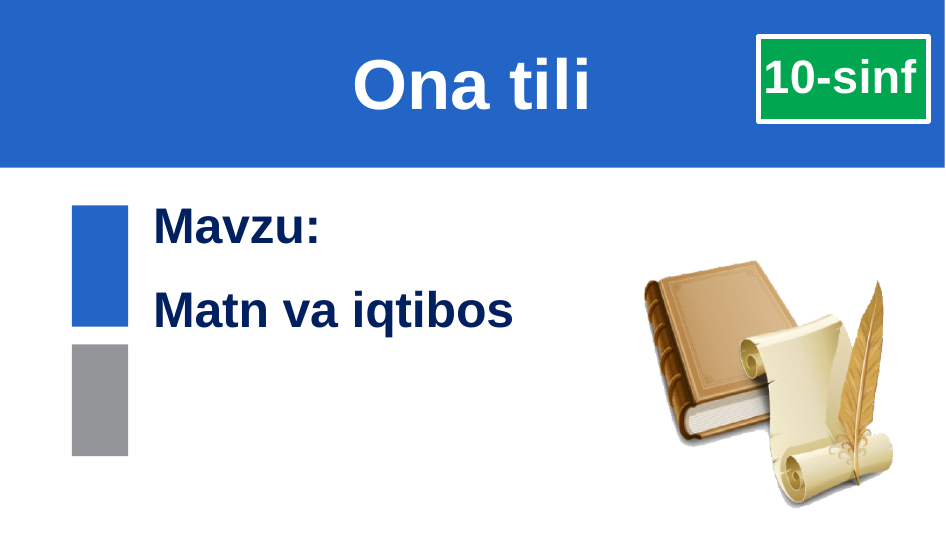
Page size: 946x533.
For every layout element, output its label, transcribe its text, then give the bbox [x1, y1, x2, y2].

picture [591, 237, 946, 526]
text_box [71, 205, 129, 327]
text_box 10-sinf [933, 44, 937, 104]
text_box [71, 344, 129, 457]
title Ona tili [54, 36, 724, 128]
text_box Mavzu: Matn va iqtibos [147, 208, 698, 338]
text_box [0, 0, 945, 168]
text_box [758, 36, 929, 122]
